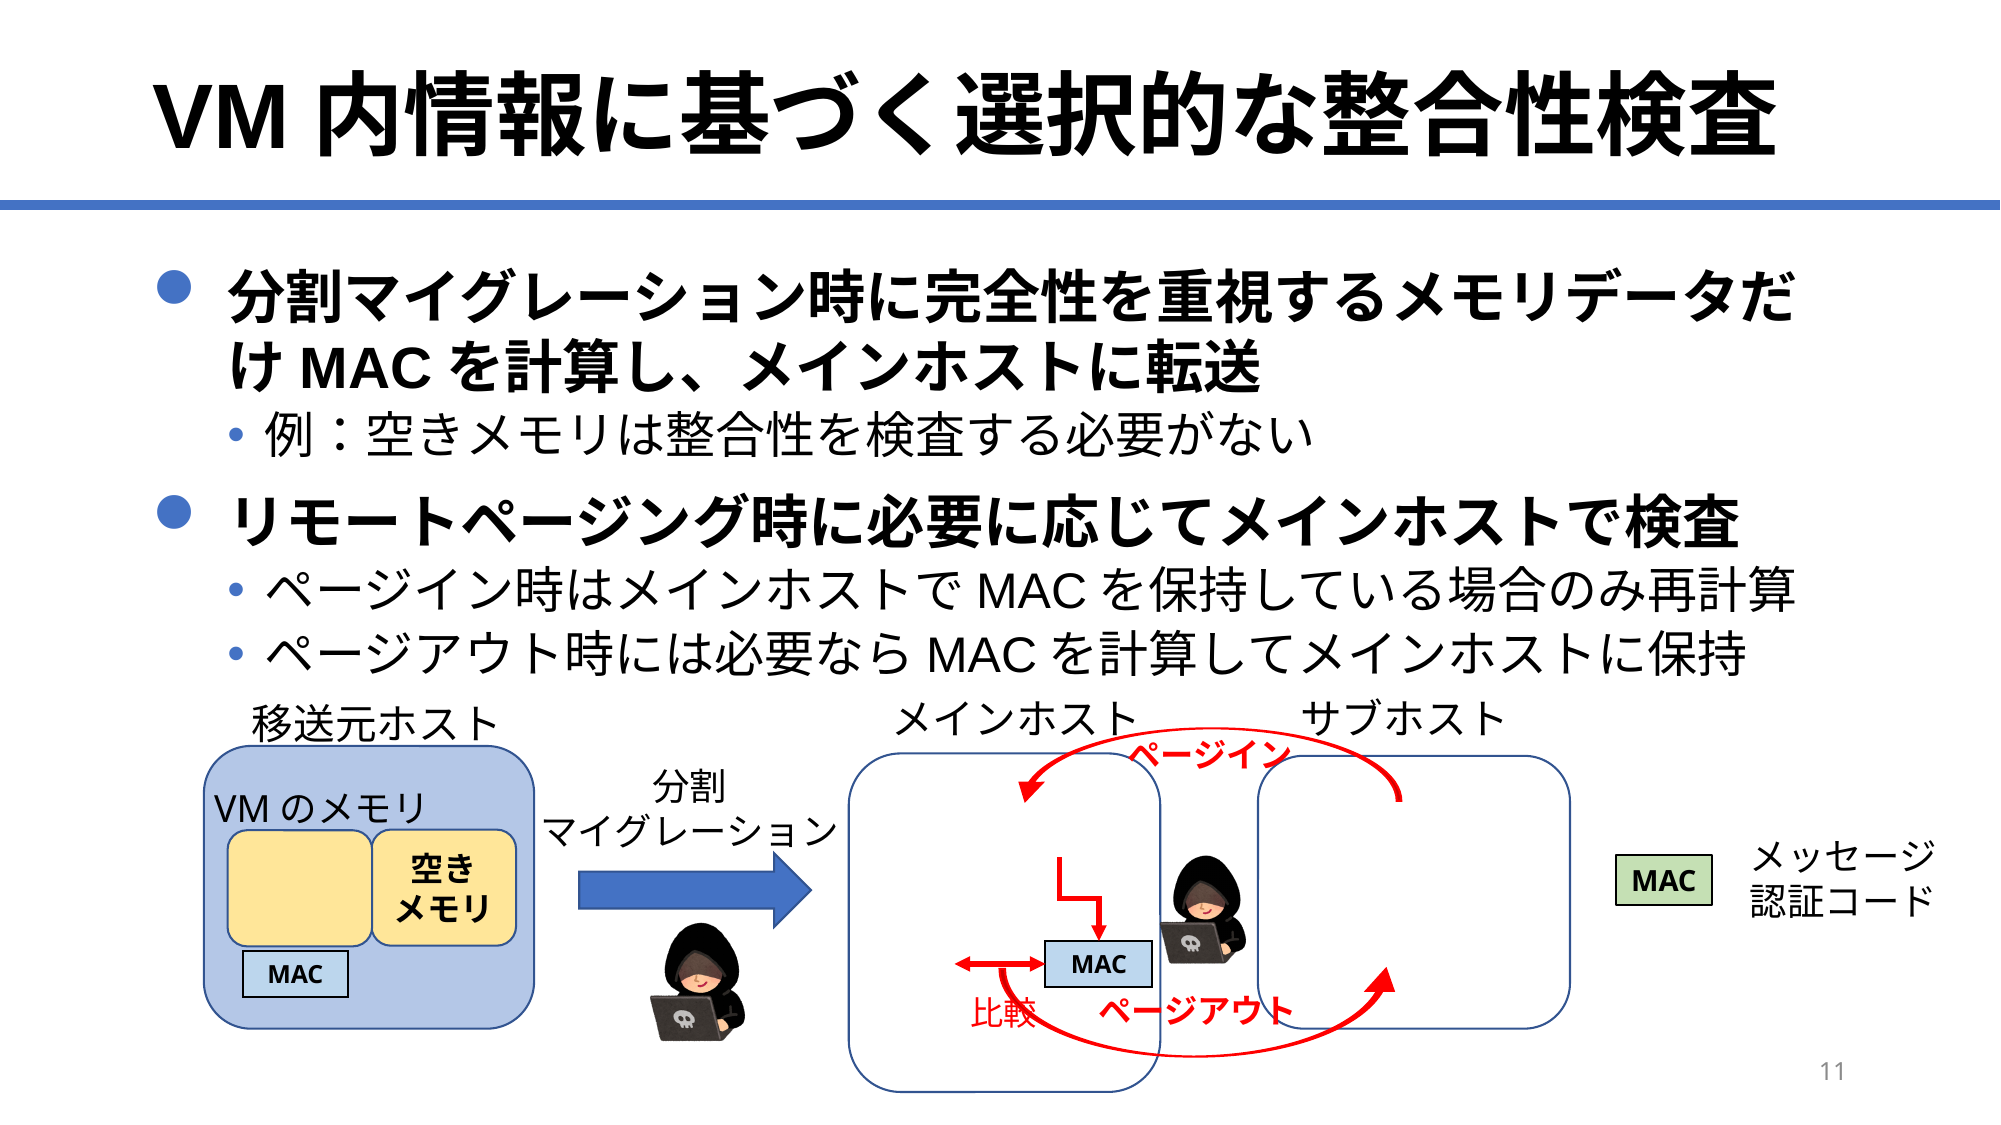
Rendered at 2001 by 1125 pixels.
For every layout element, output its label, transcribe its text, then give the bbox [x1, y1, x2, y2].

text_box [1256, 754, 1572, 1030]
text_box [1342, 751, 1403, 802]
picture [1148, 853, 1263, 968]
text_box メインホスト [876, 685, 1271, 750]
text_box メッセージ 認証コード [1735, 825, 1953, 931]
text_box [1018, 727, 1285, 803]
text_box [998, 966, 1396, 1058]
text_box ページアウト [1083, 982, 1313, 1038]
text_box サブホスト [1285, 685, 1545, 751]
text_box 分割 マイグレーション [518, 755, 861, 861]
text_box [847, 752, 1162, 1094]
text_box MAC [242, 950, 349, 998]
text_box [1037, 879, 1122, 919]
text_box MAC [1044, 940, 1153, 988]
text_box VMのメモリ [199, 777, 447, 837]
text_box 移送元ホスト [236, 690, 539, 755]
list 分割マイグレーション時に完全性を重視するメモリデータだけMACを計算し、メインホストに転送 例：空きメモリは整合性を検査する必要がない リモートページング時に必要に応じてメインホストで検査 ページイン時はメインホストでMACを保持している場合のみ再計算 ページアウト時には必要ならMACを計算してメインホストに保持 [137, 252, 1863, 1014]
picture [637, 920, 764, 1047]
text_box 空き メモリ [372, 828, 518, 947]
text_box ページイン [1112, 730, 1314, 781]
text_box [578, 861, 813, 930]
text_box MAC [1616, 855, 1712, 905]
text_box [226, 829, 374, 948]
title VM内情報に基づく選択的な整合性検査 [137, 11, 1863, 227]
text_box 比較 [955, 984, 1052, 1040]
text_box [1153, 981, 1374, 1035]
text_box [202, 837, 536, 1030]
text_box ページイン [1112, 726, 1285, 737]
text_box [205, 747, 518, 848]
slide_number 10 [1412, 1042, 1863, 1103]
text_box [1318, 981, 1506, 1039]
